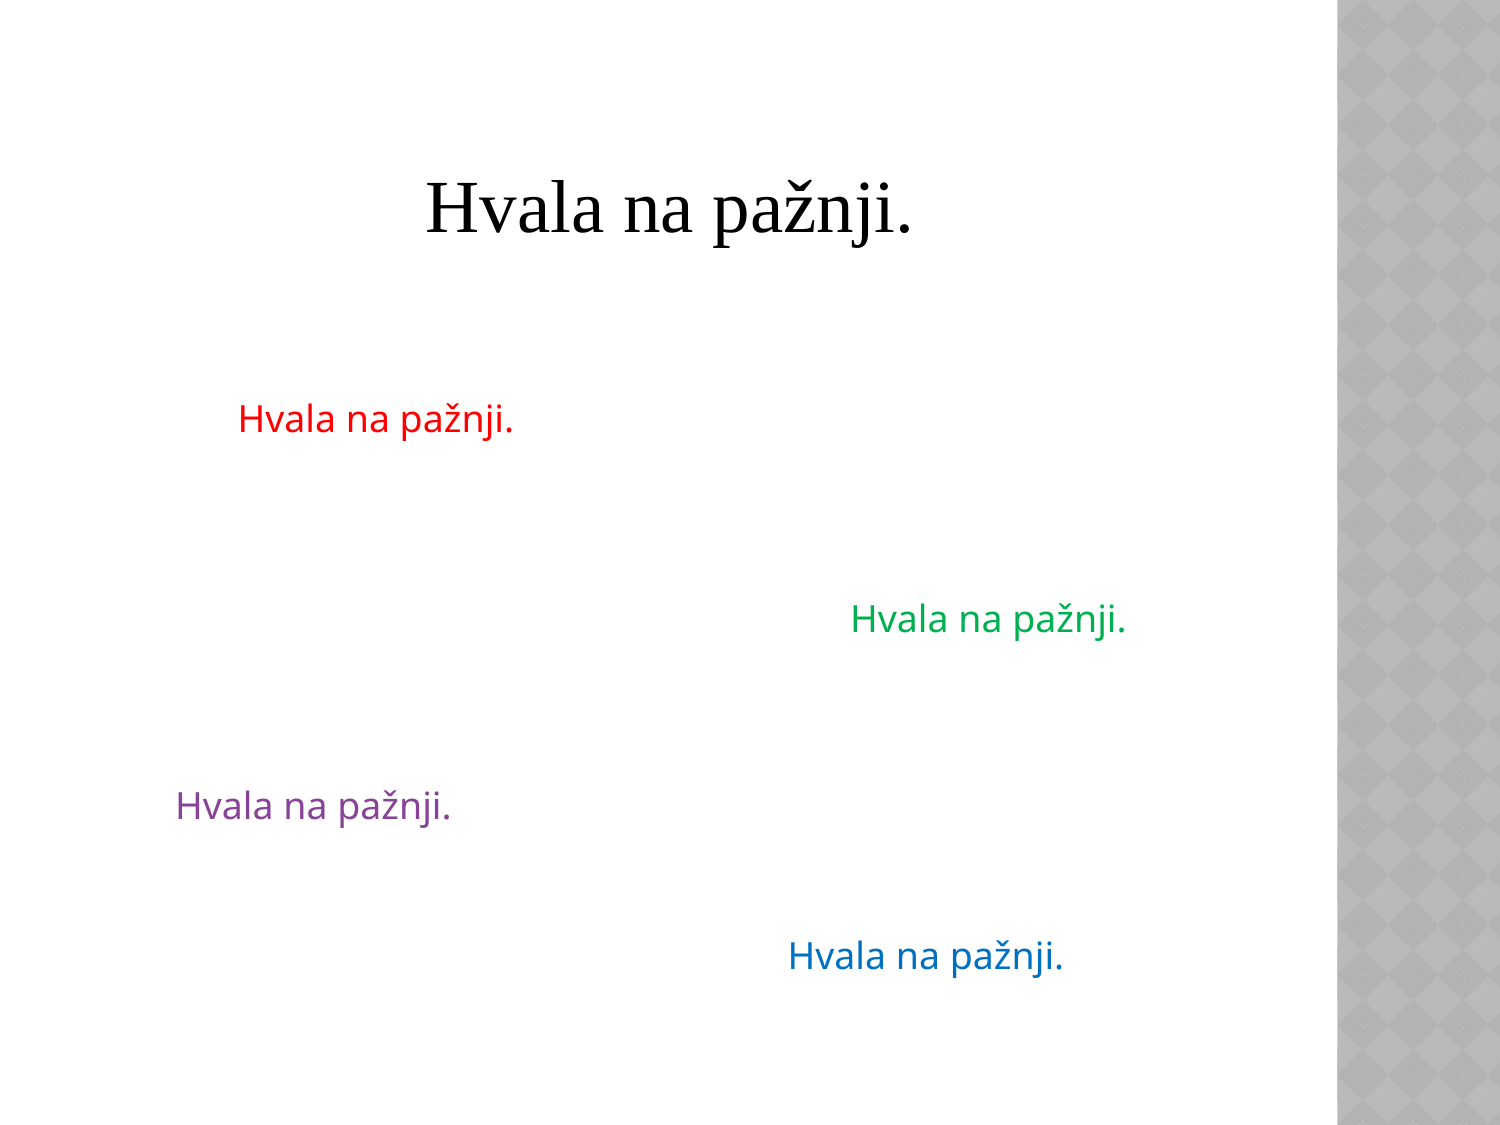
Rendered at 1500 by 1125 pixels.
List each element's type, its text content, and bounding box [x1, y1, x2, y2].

list Hvala na pažnji. [75, 149, 1263, 338]
text_box Hvala na pažnji. [213, 387, 530, 448]
text_box Hvala na pažnji. [825, 587, 1142, 648]
text_box Hvala na pažnji. [150, 774, 467, 835]
text_box Hvala na pažnji. [763, 924, 1080, 985]
